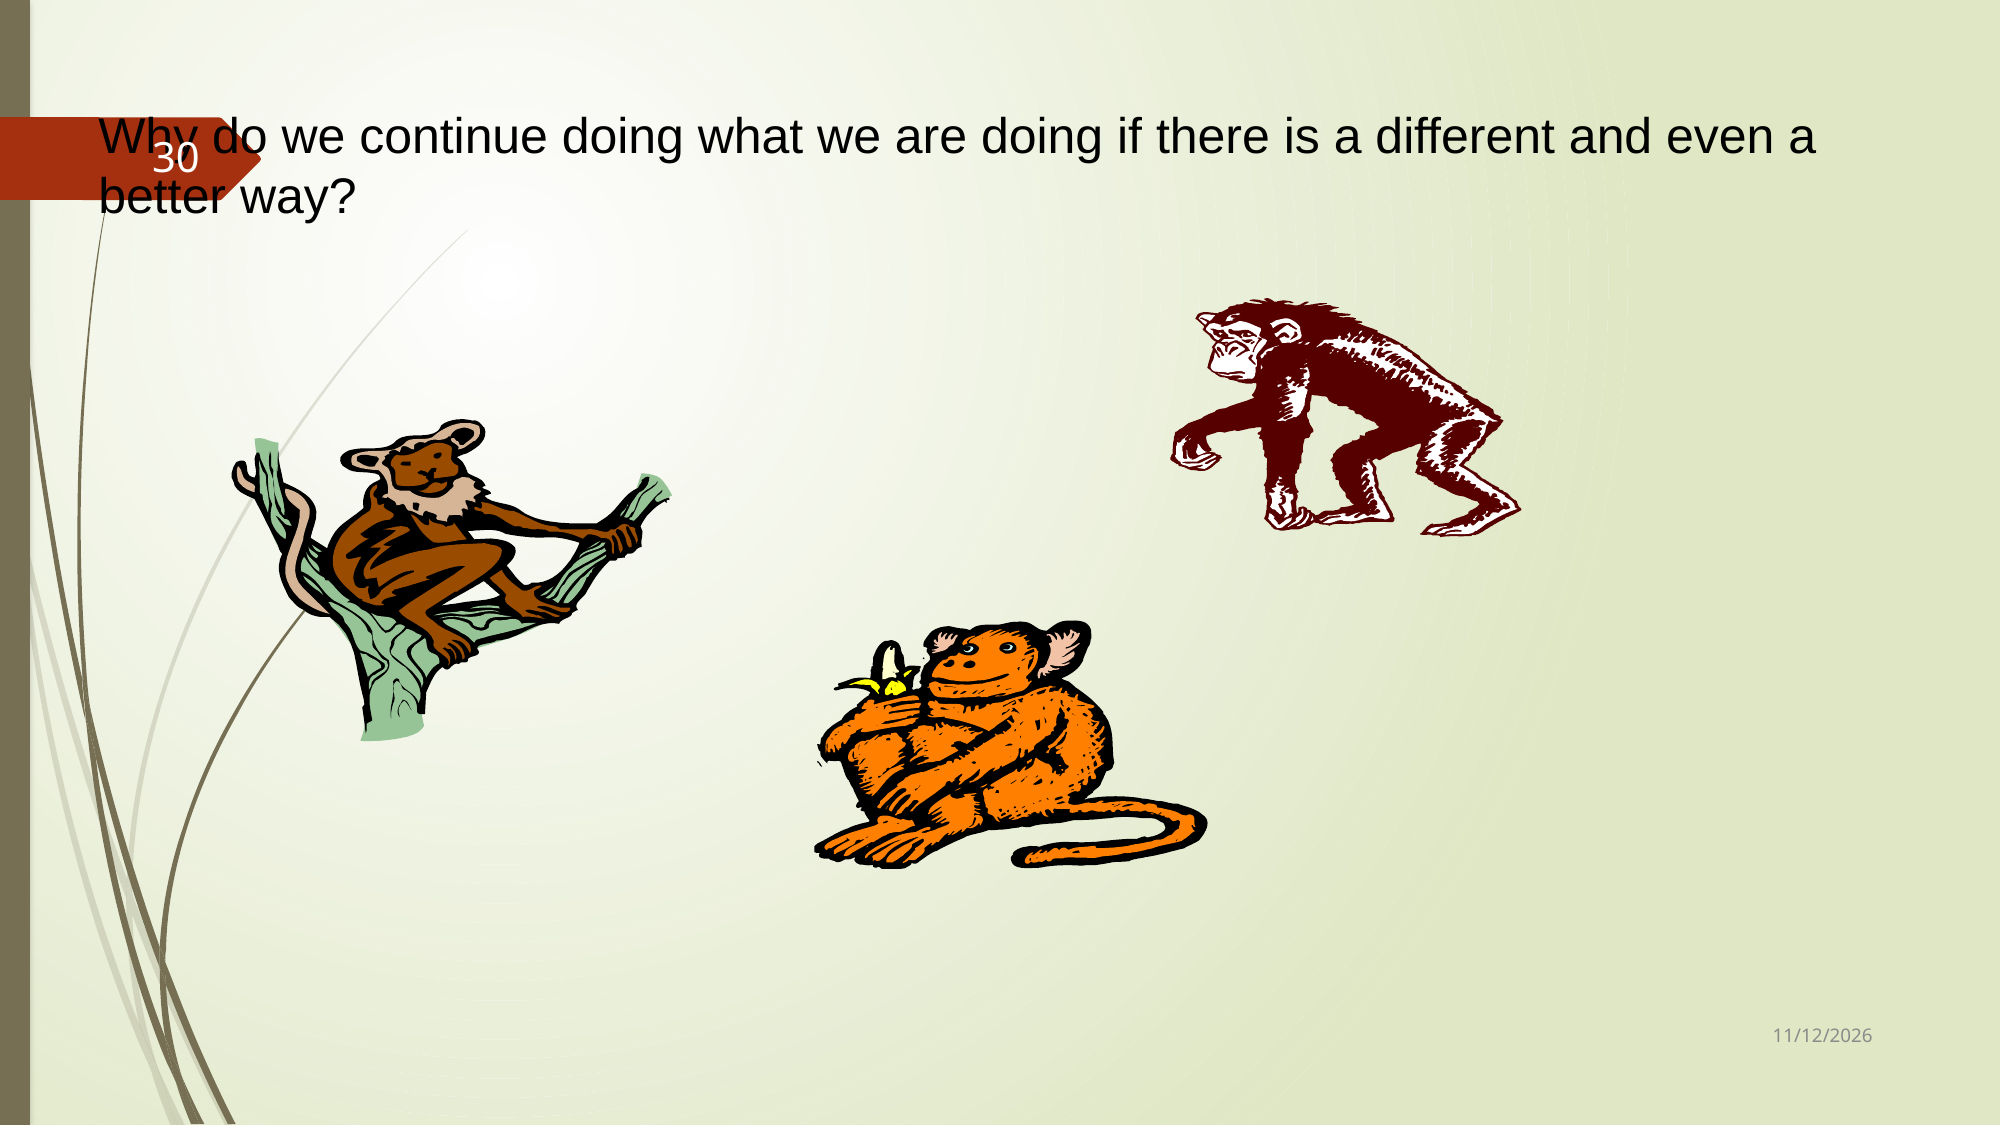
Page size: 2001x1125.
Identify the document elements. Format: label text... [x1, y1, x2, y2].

picture [813, 615, 1220, 870]
picture [229, 417, 673, 743]
list Why do we continue doing what we are doing if there is a different and even a better way? [83, 95, 1947, 1076]
slide_number 30 [87, 129, 216, 190]
picture [1170, 297, 1522, 538]
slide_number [1699, 1005, 1888, 1067]
